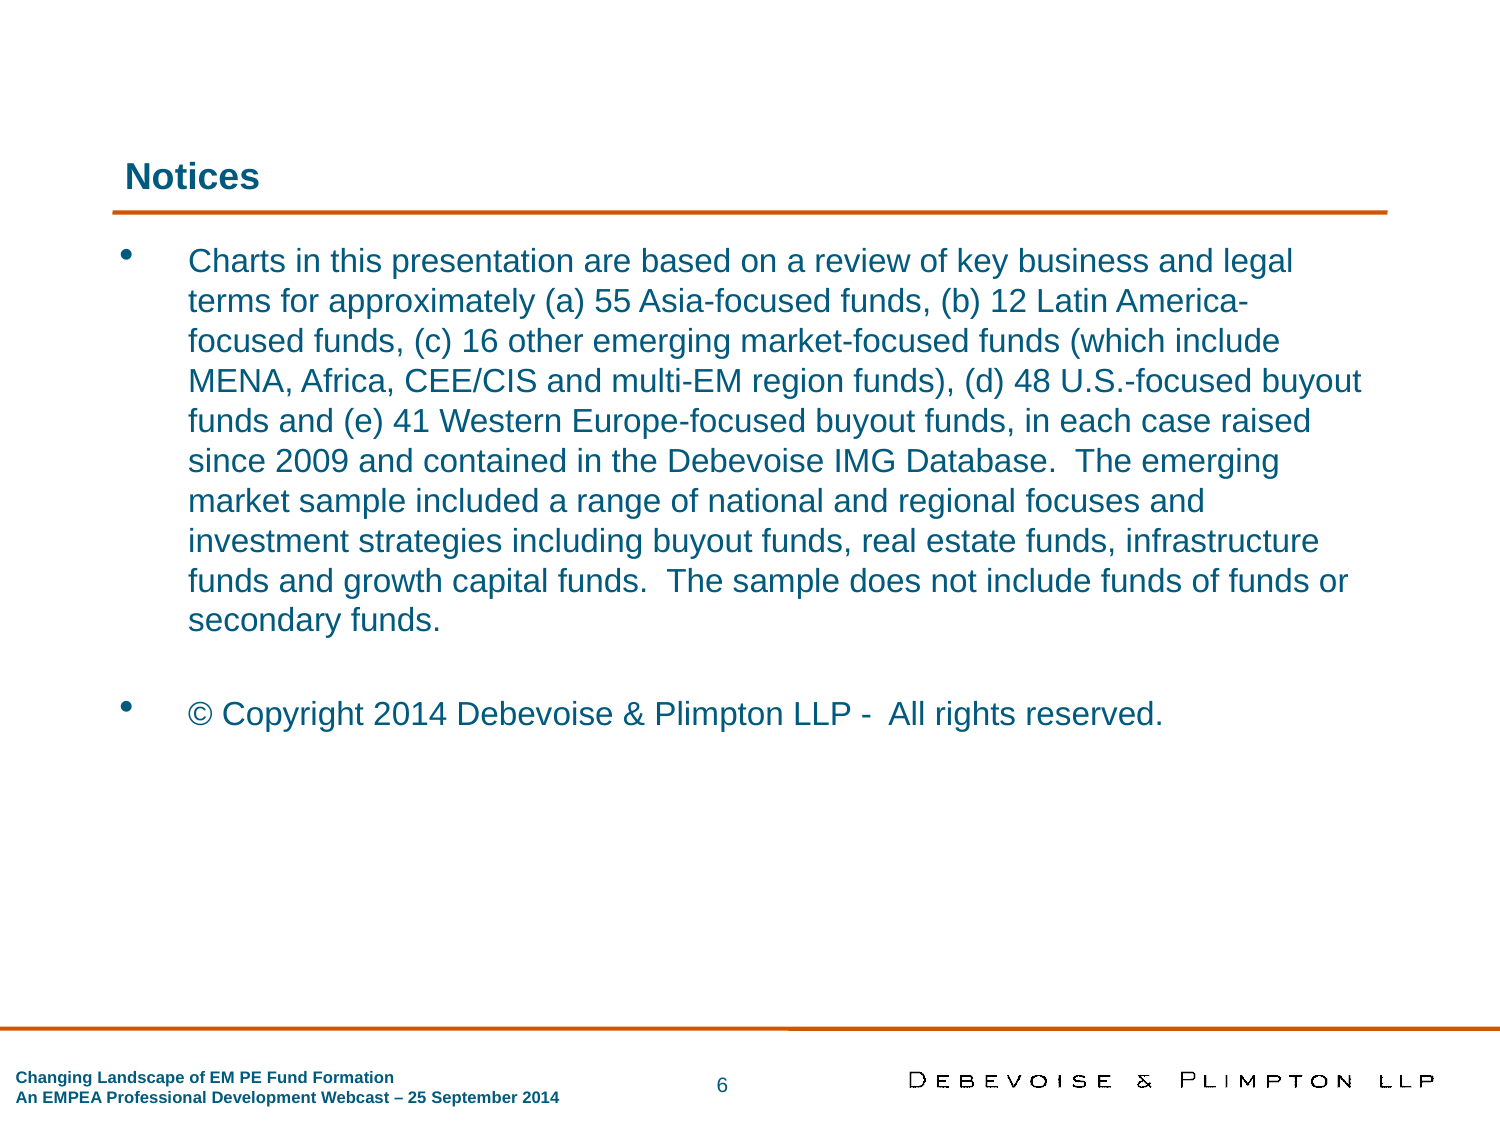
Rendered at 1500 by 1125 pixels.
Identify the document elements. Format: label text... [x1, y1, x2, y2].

title Notices [109, 67, 1385, 205]
list Charts in this presentation are based on a review of key business and legal terms for approximately (a) 55 Asia-focused funds, (b) 12 Latin America-focused funds, (c) 16 other emerging market-focused funds (which include MENA, Africa, CEE/CIS and multi-EM region funds), (d) 48 U.S.-focused buyout funds and (e) 41 Western Europe-focused buyout funds, in each case raised since 2009 and contained in the Debevoise IMG Database. The emerging market sample included a range of national and regional focuses and investment strategies including buyout funds, real estate funds, infrastructure funds and growth capital funds. The sample does not include funds of funds or secondary funds. © Copyright 2014 Debevoise & Plimpton LLP - All rights reserved. [104, 231, 1380, 1008]
picture [899, 1064, 1446, 1104]
slide_number 6 [566, 1046, 879, 1122]
